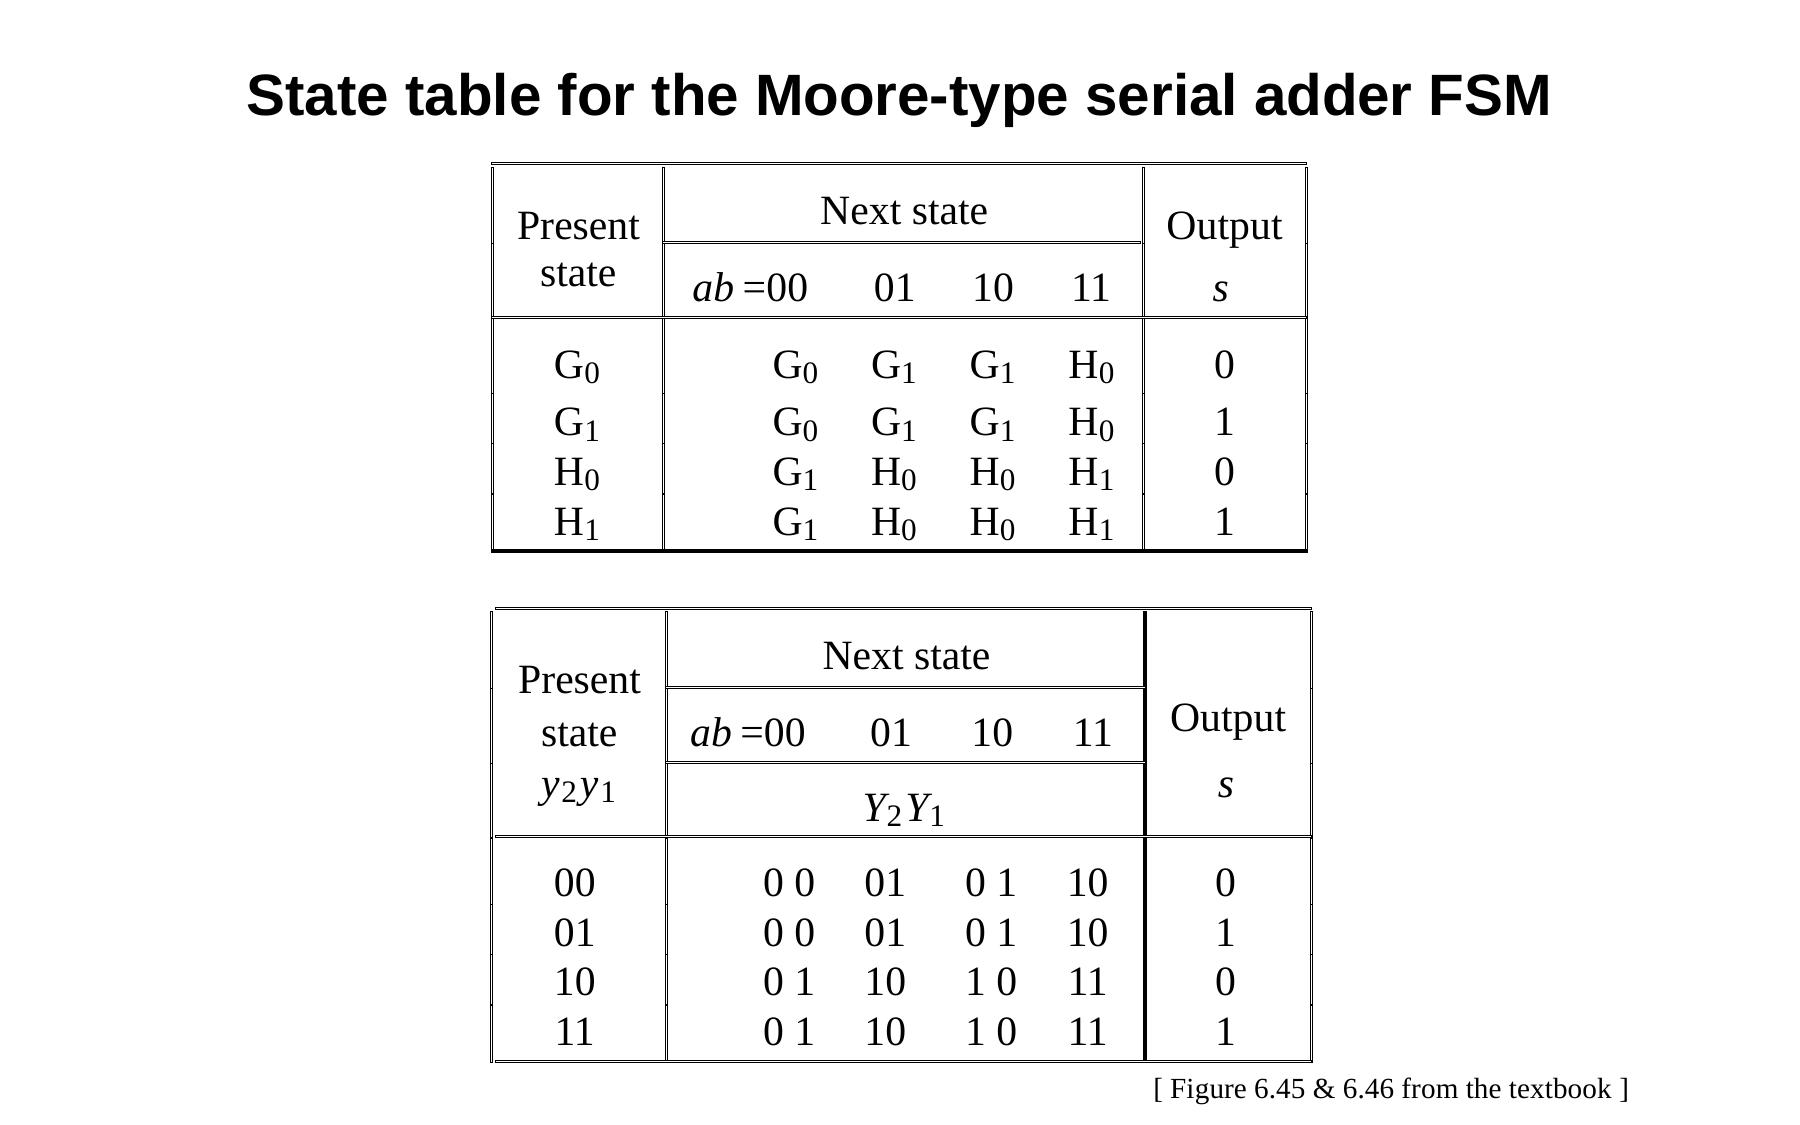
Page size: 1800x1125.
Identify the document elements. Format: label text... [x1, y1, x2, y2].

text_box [491, 162, 1308, 553]
text_box [ Figure 6.45 & 6.46 from the textbook ] [1138, 1062, 1645, 1113]
text_box State table for the Moore-type serial adder FSM [149, 50, 1650, 163]
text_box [490, 607, 1313, 1063]
